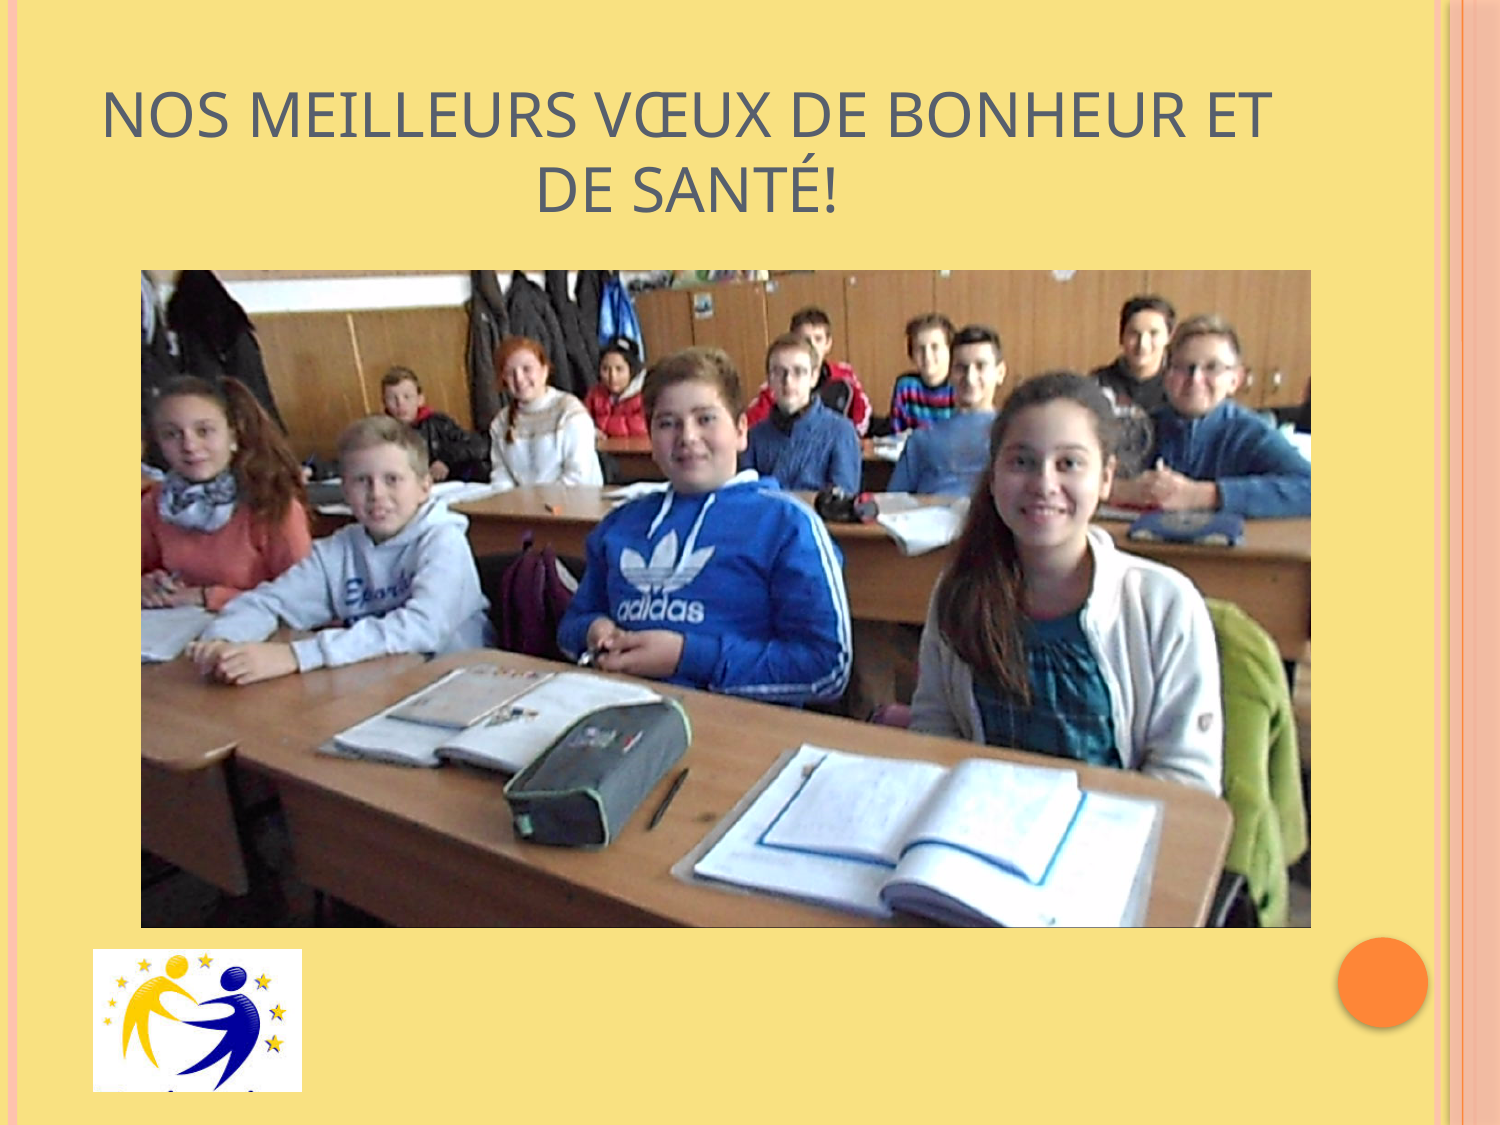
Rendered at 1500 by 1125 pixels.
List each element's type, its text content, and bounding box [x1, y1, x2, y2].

title Nos meilleurs vœux de bonheur et de santé! [75, 45, 1300, 233]
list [140, 268, 1312, 929]
picture [93, 948, 303, 1092]
